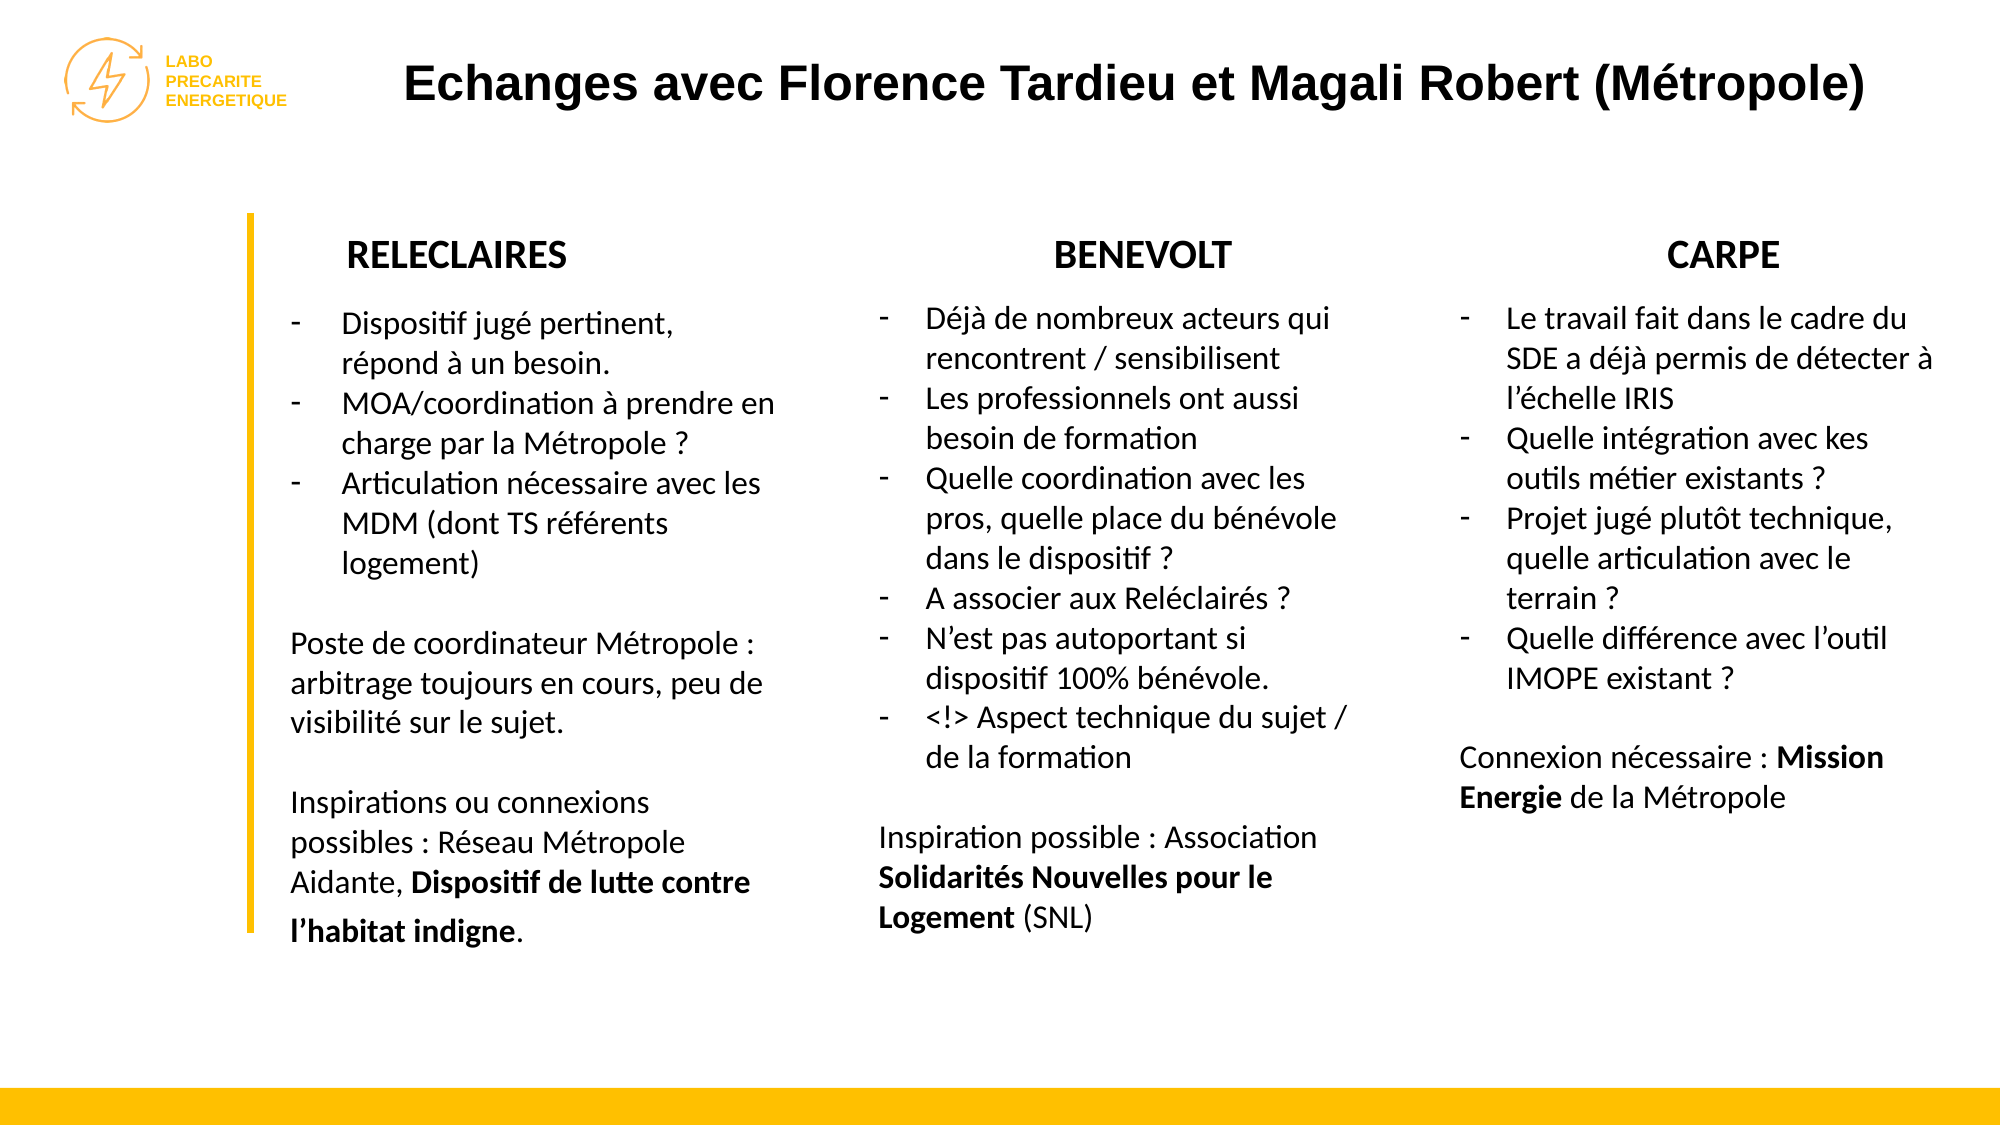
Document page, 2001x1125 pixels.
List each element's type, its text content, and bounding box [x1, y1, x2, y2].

picture [64, 37, 150, 123]
text_box RELECLAIRES Dispositif jugé pertinent, répond à un besoin. MOA/coordination à prendre en charge par la Métropole ? Articulation nécessaire avec les MDM (dont TS référents logement) Poste de coordinateur Métropole : arbitrage toujours en cours, peu de visibilité sur le sujet. Inspirations ou connexions possibles : Réseau Métropole Aidante, Dispositif de lutte contre l’habitat indigne. [275, 219, 793, 925]
text_box BENEVOLT Déjà de nombreux acteurs qui rencontrent / sensibilisent Les professionnels ont aussi besoin de formation Quelle coordination avec les pros, quelle place du bénévole dans le dispositif ? A associer aux Reléclairés ? N’est pas autoportant si dispositif 100% bénévole. <!> Aspect technique du sujet / de la formation Inspiration possible : Association Solidarités Nouvelles pour le Logement (SNL) [856, 219, 1374, 957]
text_box CARPE Le travail fait dans le cadre du SDE a déjà permis de détecter à l’échelle IRIS Quelle intégration avec kes outils métier existants ? Projet jugé plutôt technique, quelle articulation avec le terrain ? Quelle différence avec l’outil IMOPE existant ? Connexion nécessaire : Mission Energie de la Métropole [1436, 219, 1955, 814]
text_box Echanges avec Florence Tardieu et Magali Robert (Métropole) [401, 48, 1923, 120]
